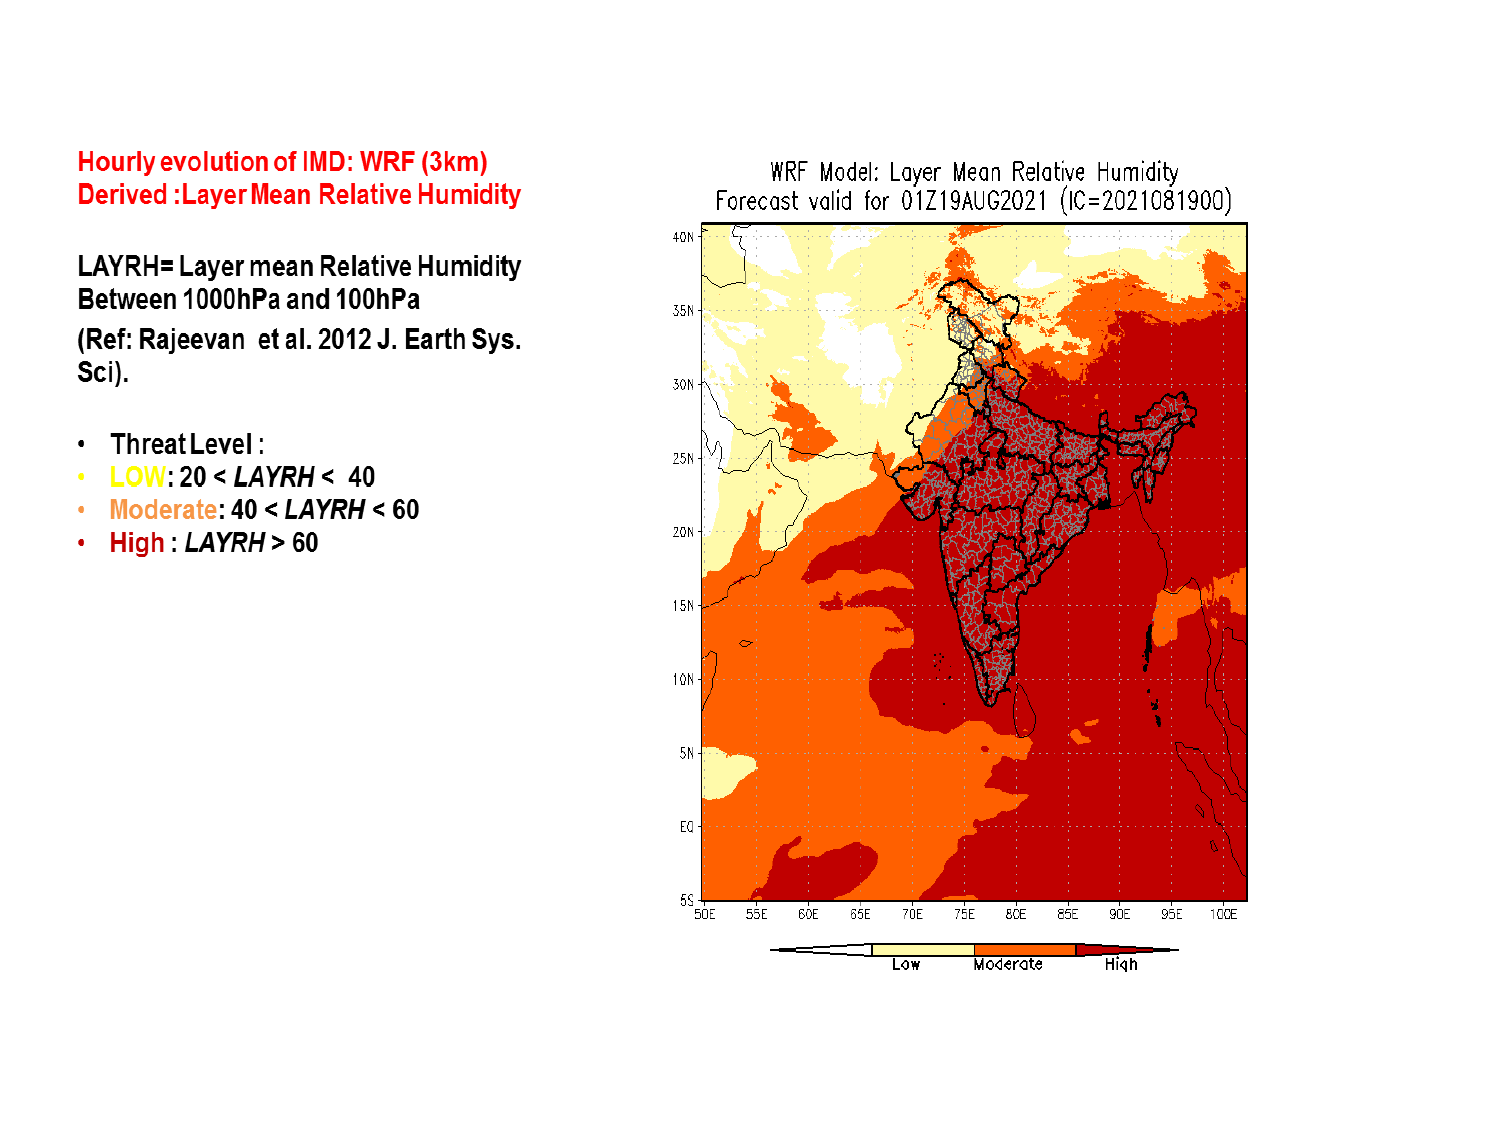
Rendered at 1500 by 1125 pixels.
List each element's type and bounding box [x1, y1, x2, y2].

picture [74, 149, 1426, 976]
